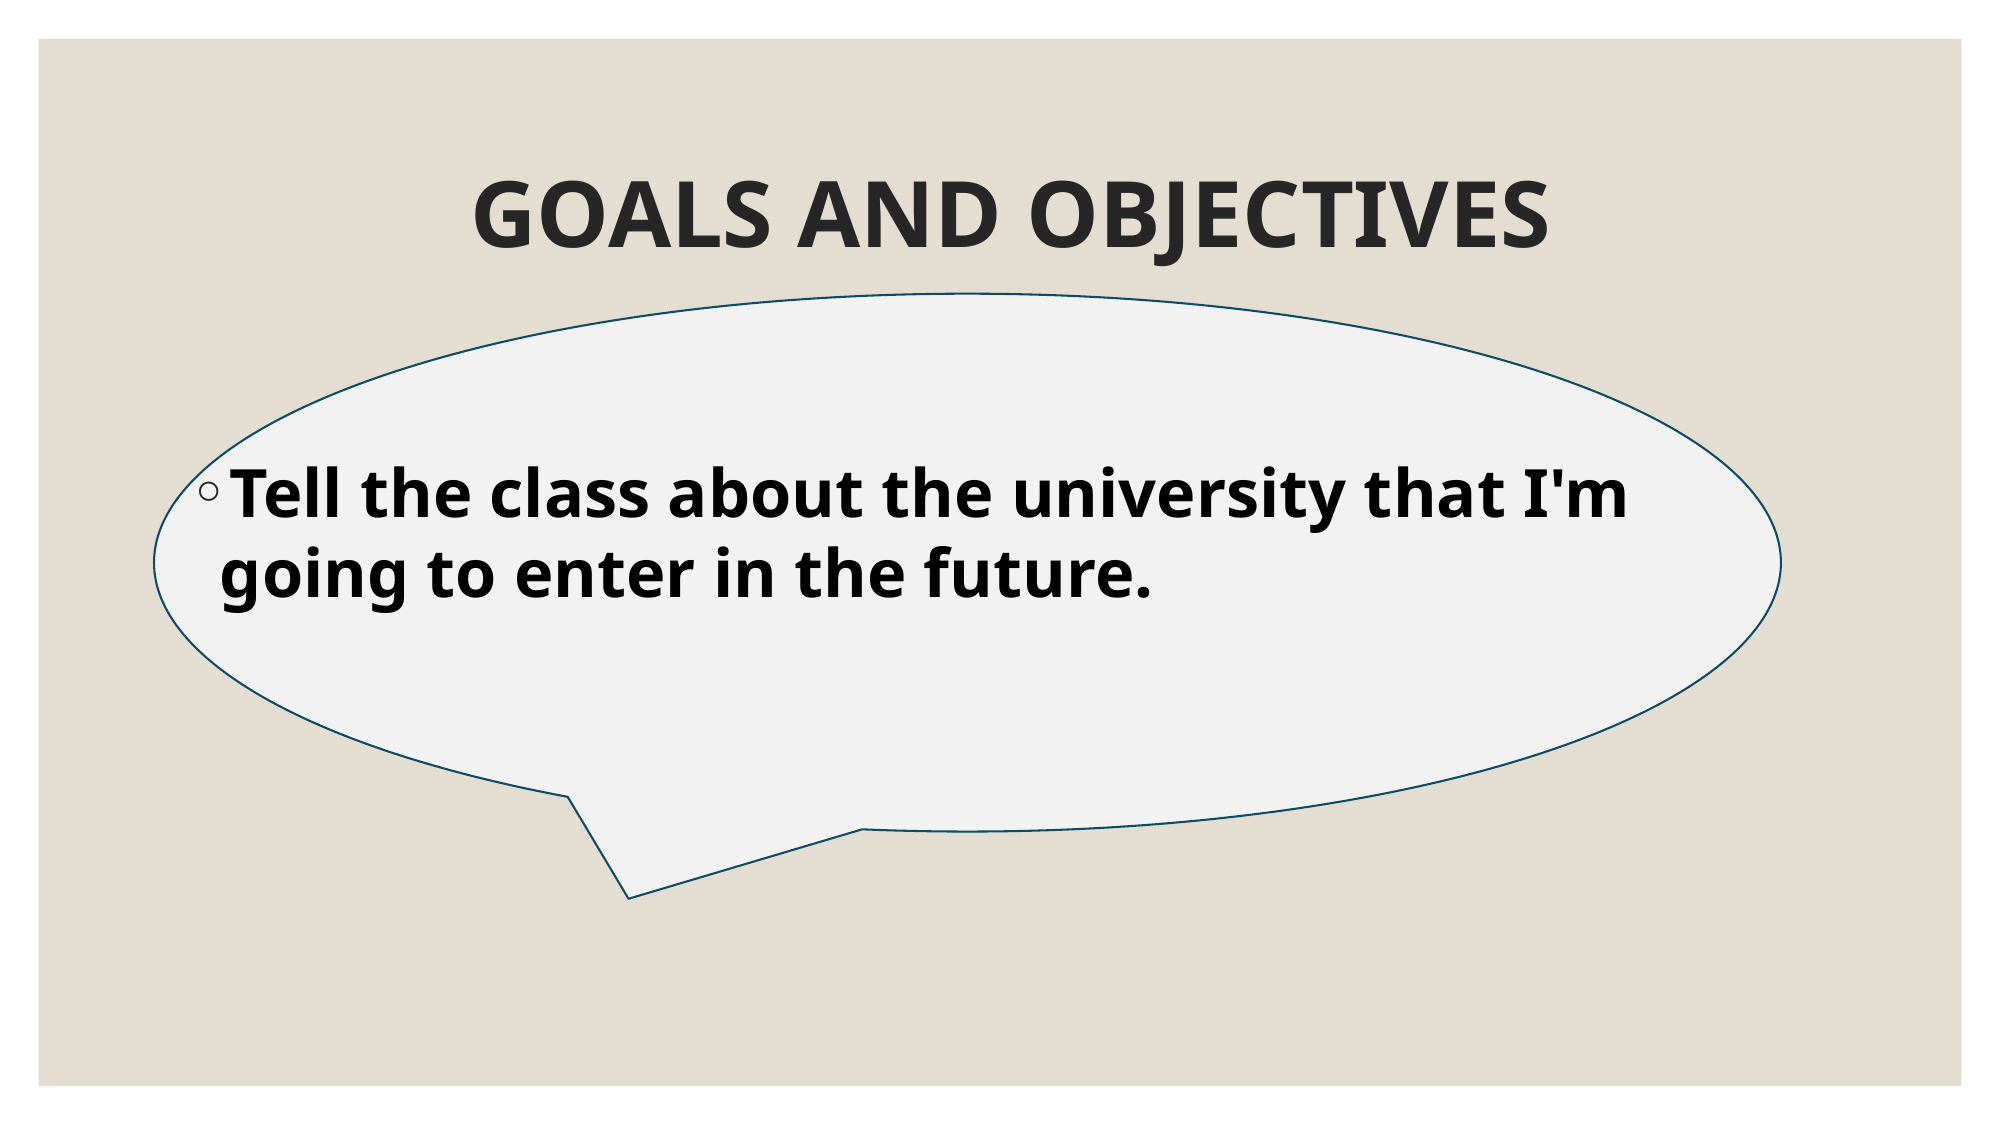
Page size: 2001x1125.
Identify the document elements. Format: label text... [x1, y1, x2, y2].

title GOALS AND OBJECTIVES [455, 105, 1824, 331]
text_box [237, 292, 1698, 443]
text_box [152, 501, 174, 624]
list Tell the class about the university that I'm going to enter in the future. [174, 443, 1825, 1089]
